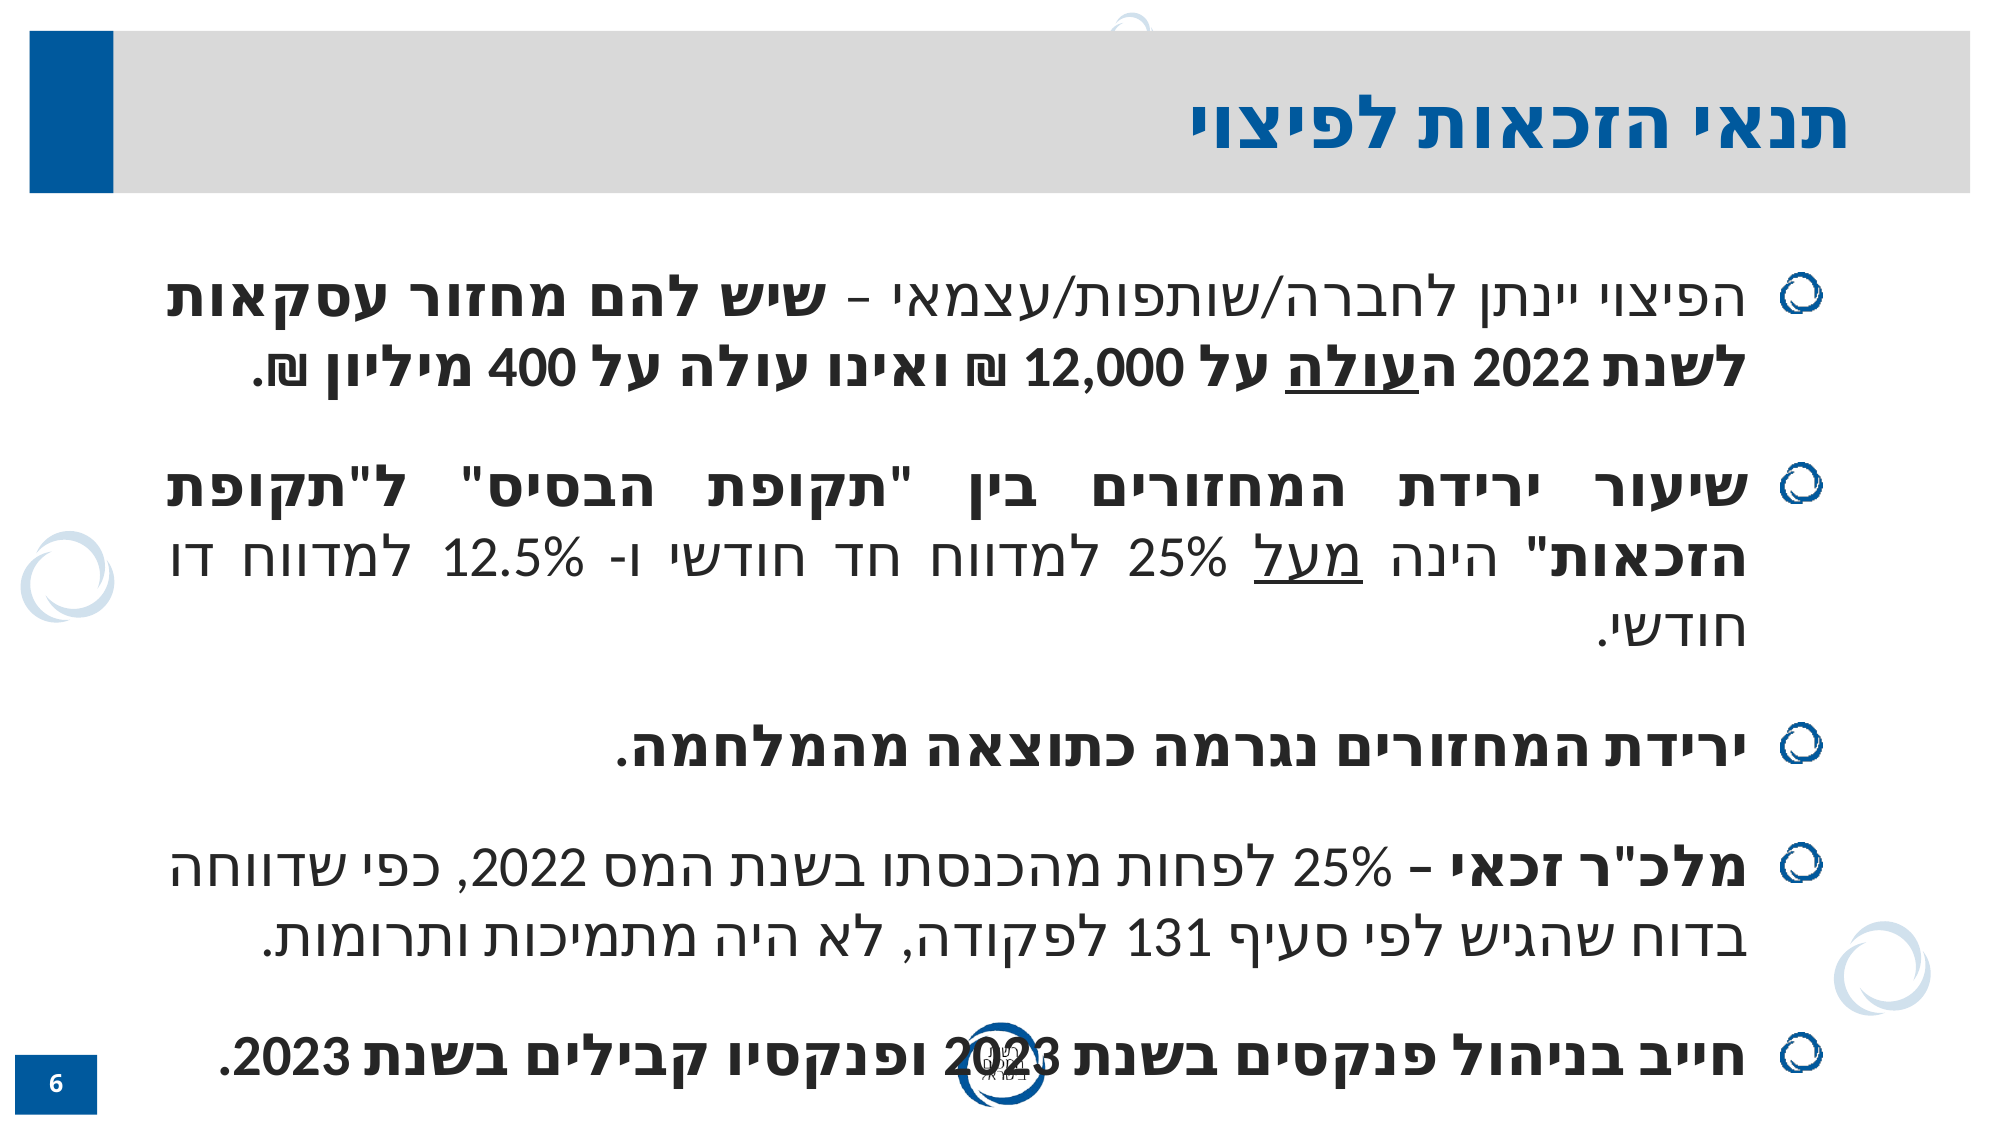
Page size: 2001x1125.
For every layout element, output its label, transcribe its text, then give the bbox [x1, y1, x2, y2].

text_box הפיצוי יינתן לחברה/שותפות/עצמאי – שיש להם מחזור עסקאות לשנת 2022 העולה על 12,000 ₪ ואינו עולה על 400 מיליון ₪. שיעור ירידת המחזורים בין "תקופת הבסיס" ל"תקופת הזכאות" הינה מעל 25% למדווח חד חודשי ו- 12.5% למדווח דו חודשי. ירידת המחזורים נגרמה כתוצאה מהמלחמה. מלכ"ר זכאי – 25% לפחות מהכנסתו בשנת המס 2022, כפי שדווחה בדוח שהגיש לפי סעיף 131 לפקודה, לא היה מתמיכות ותרומות. חייב בניהול פנקסים בשנת 2023 ופנקסיו קבילים בשנת 2023. [152, 249, 1838, 1083]
picture [1780, 722, 1823, 764]
picture [1780, 1032, 1823, 1073]
text_box תנאי הזכאות לפיצוי [256, 36, 1869, 201]
picture [1780, 462, 1823, 504]
slide_number 6 [15, 1054, 98, 1115]
text_box [111, 30, 1971, 195]
picture [944, 1083, 1056, 1115]
picture [1780, 272, 1823, 314]
text_box [34, 229, 1932, 896]
picture [1780, 842, 1823, 883]
